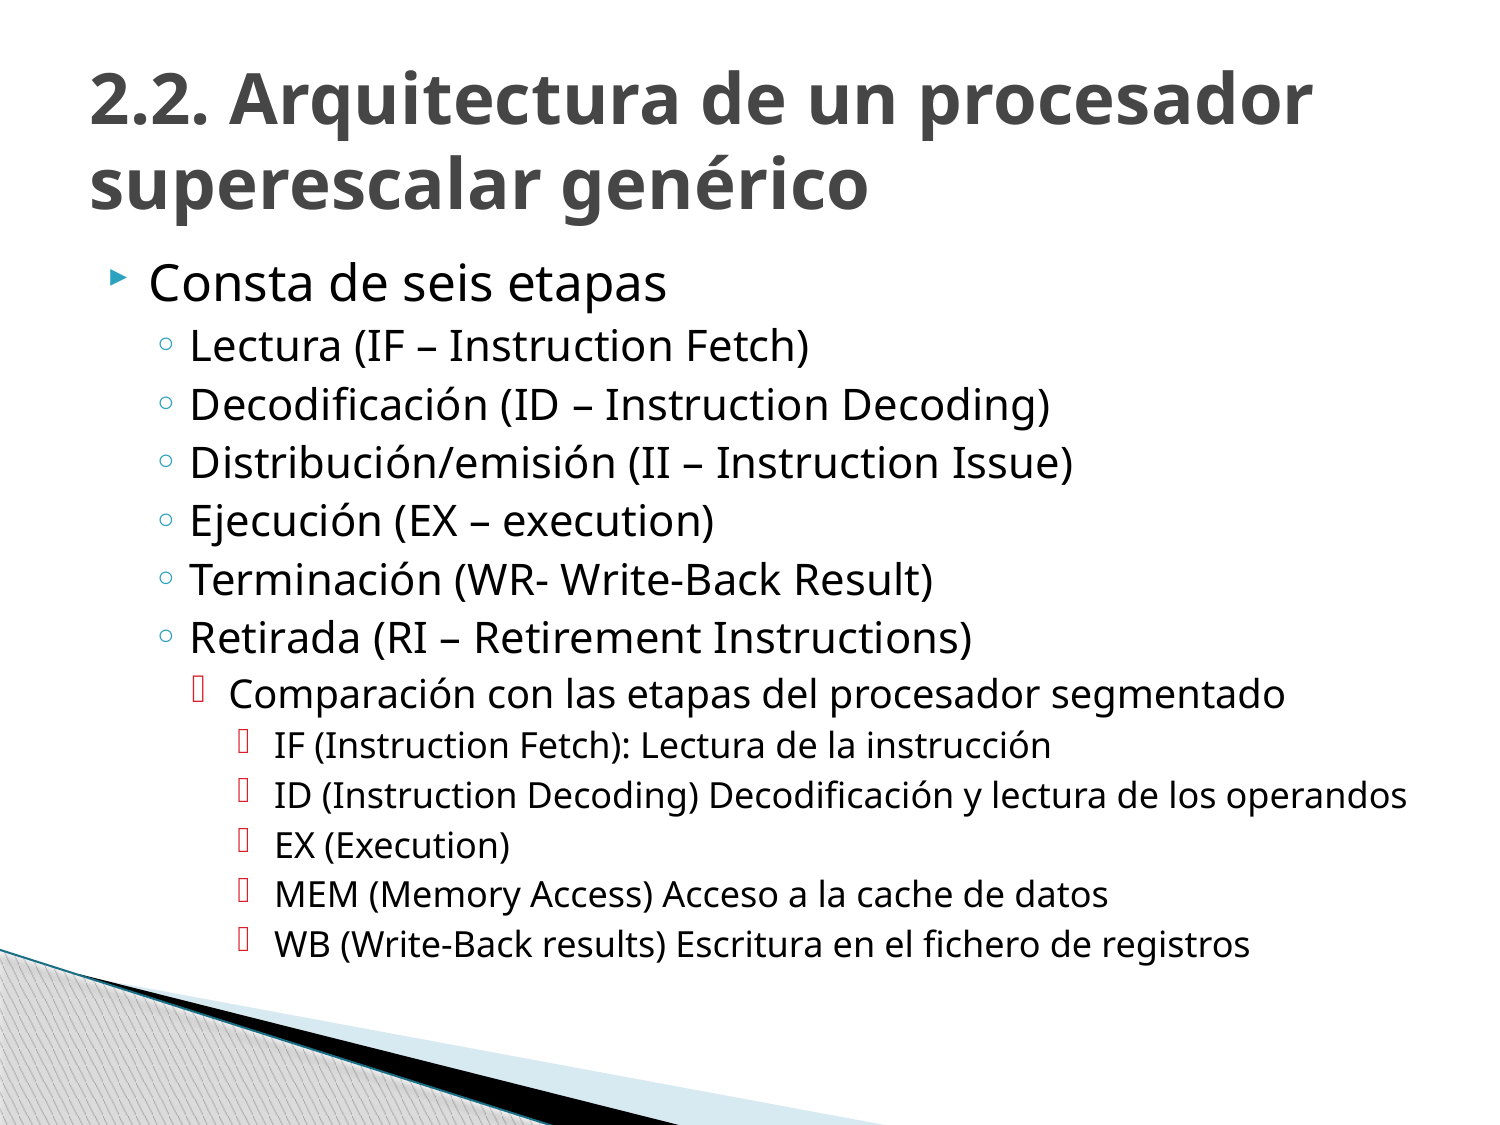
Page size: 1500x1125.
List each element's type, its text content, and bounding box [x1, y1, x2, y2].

title 2.2. Arquitectura de un procesador superescalar genérico [75, 45, 1425, 233]
list Consta de seis etapas Lectura (IF – Instruction Fetch) Decodificación (ID – Instruction Decoding) Distribución/emisión (II – Instruction Issue) Ejecución (EX – execution) Terminación (WR- Write-Back Result) Retirada (RI – Retirement Instructions) Comparación con las etapas del procesador segmentado IF (Instruction Fetch): Lectura de la instrucción ID (Instruction Decoding) Decodificación y lectura de los operandos EX (Execution) MEM (Memory Access) Acceso a la cache de datos WB (Write-Back results) Escritura en el fichero de registros [75, 243, 1425, 986]
